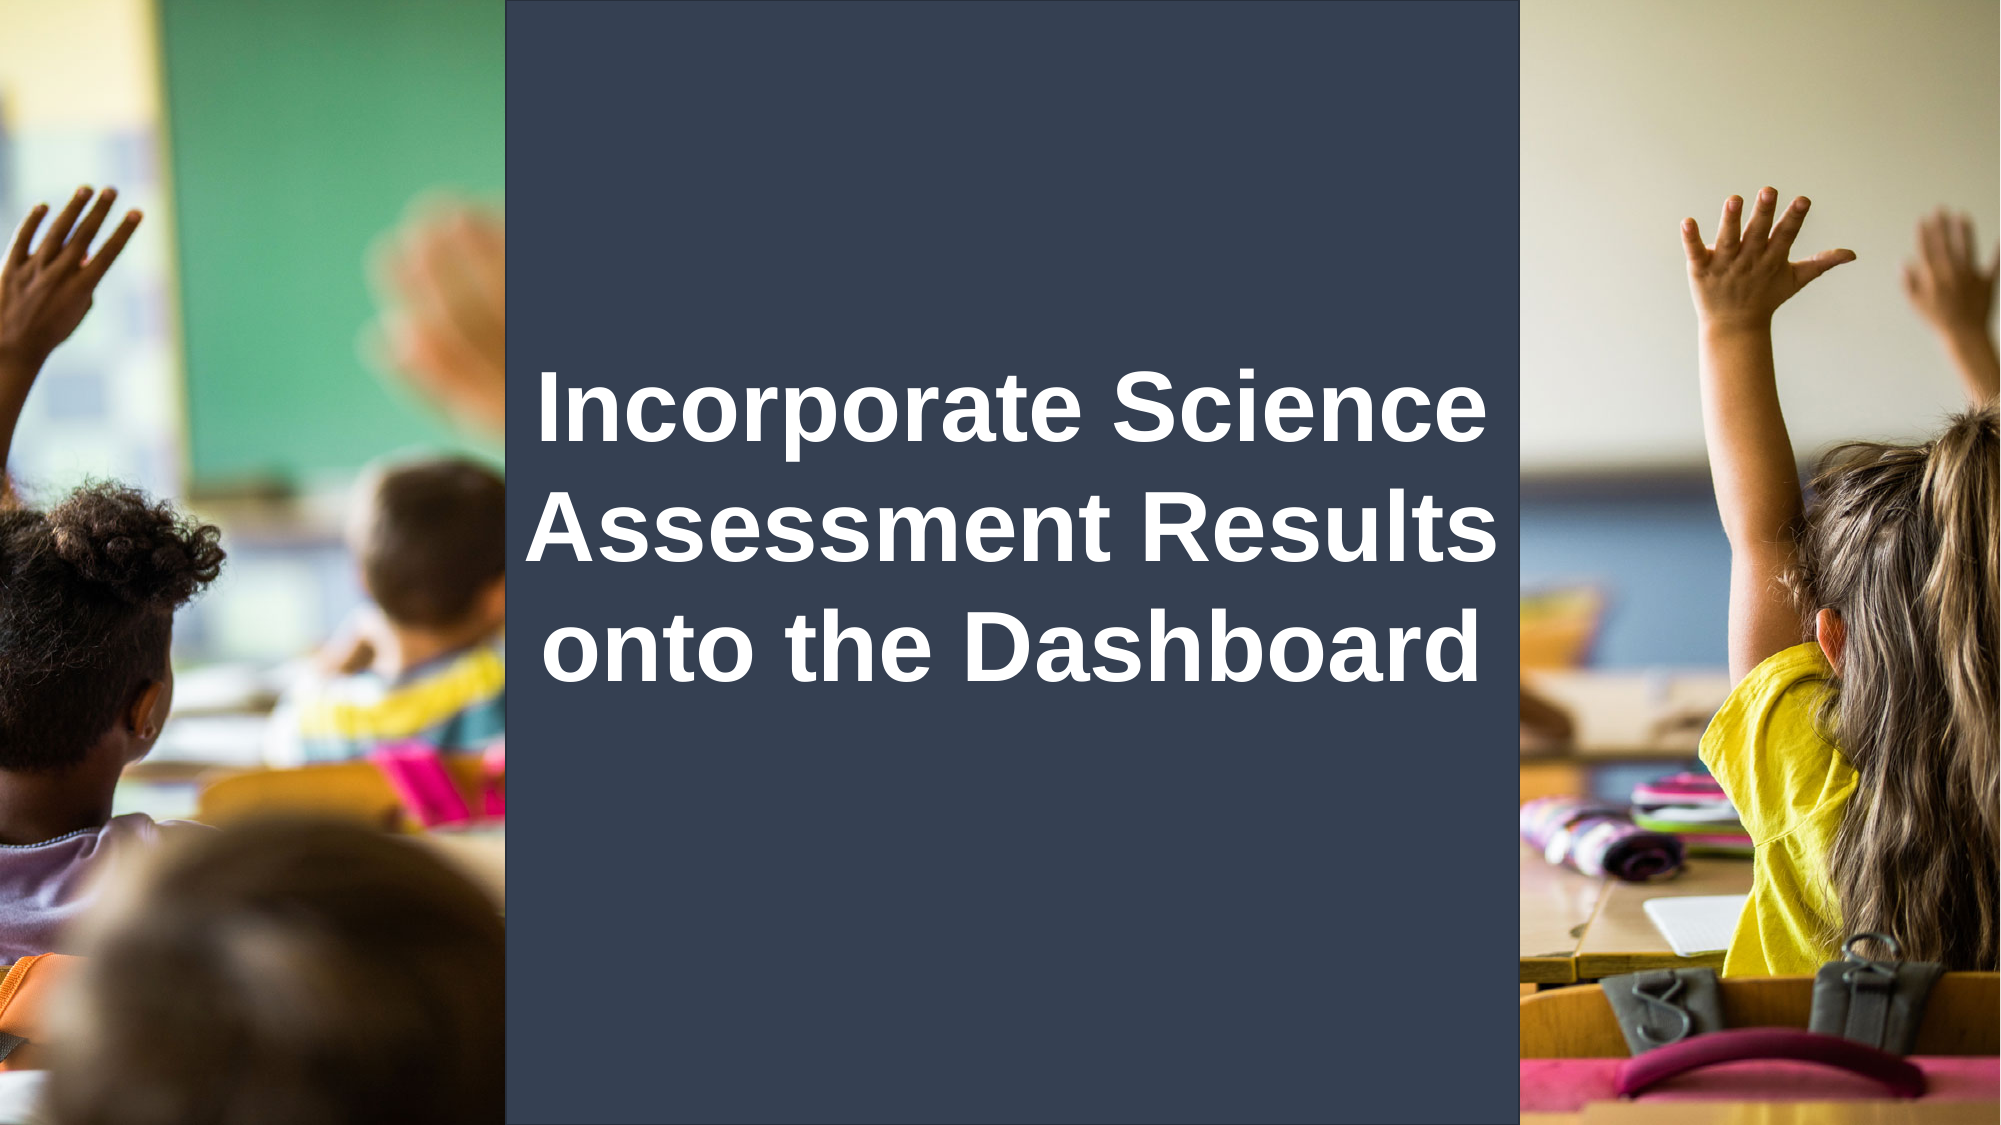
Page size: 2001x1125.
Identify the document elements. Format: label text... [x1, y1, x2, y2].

picture [0, 0, 505, 1125]
title Incorporate Science Assessment Results onto the Dashboard [506, 50, 1519, 994]
picture [1520, 0, 2001, 1125]
